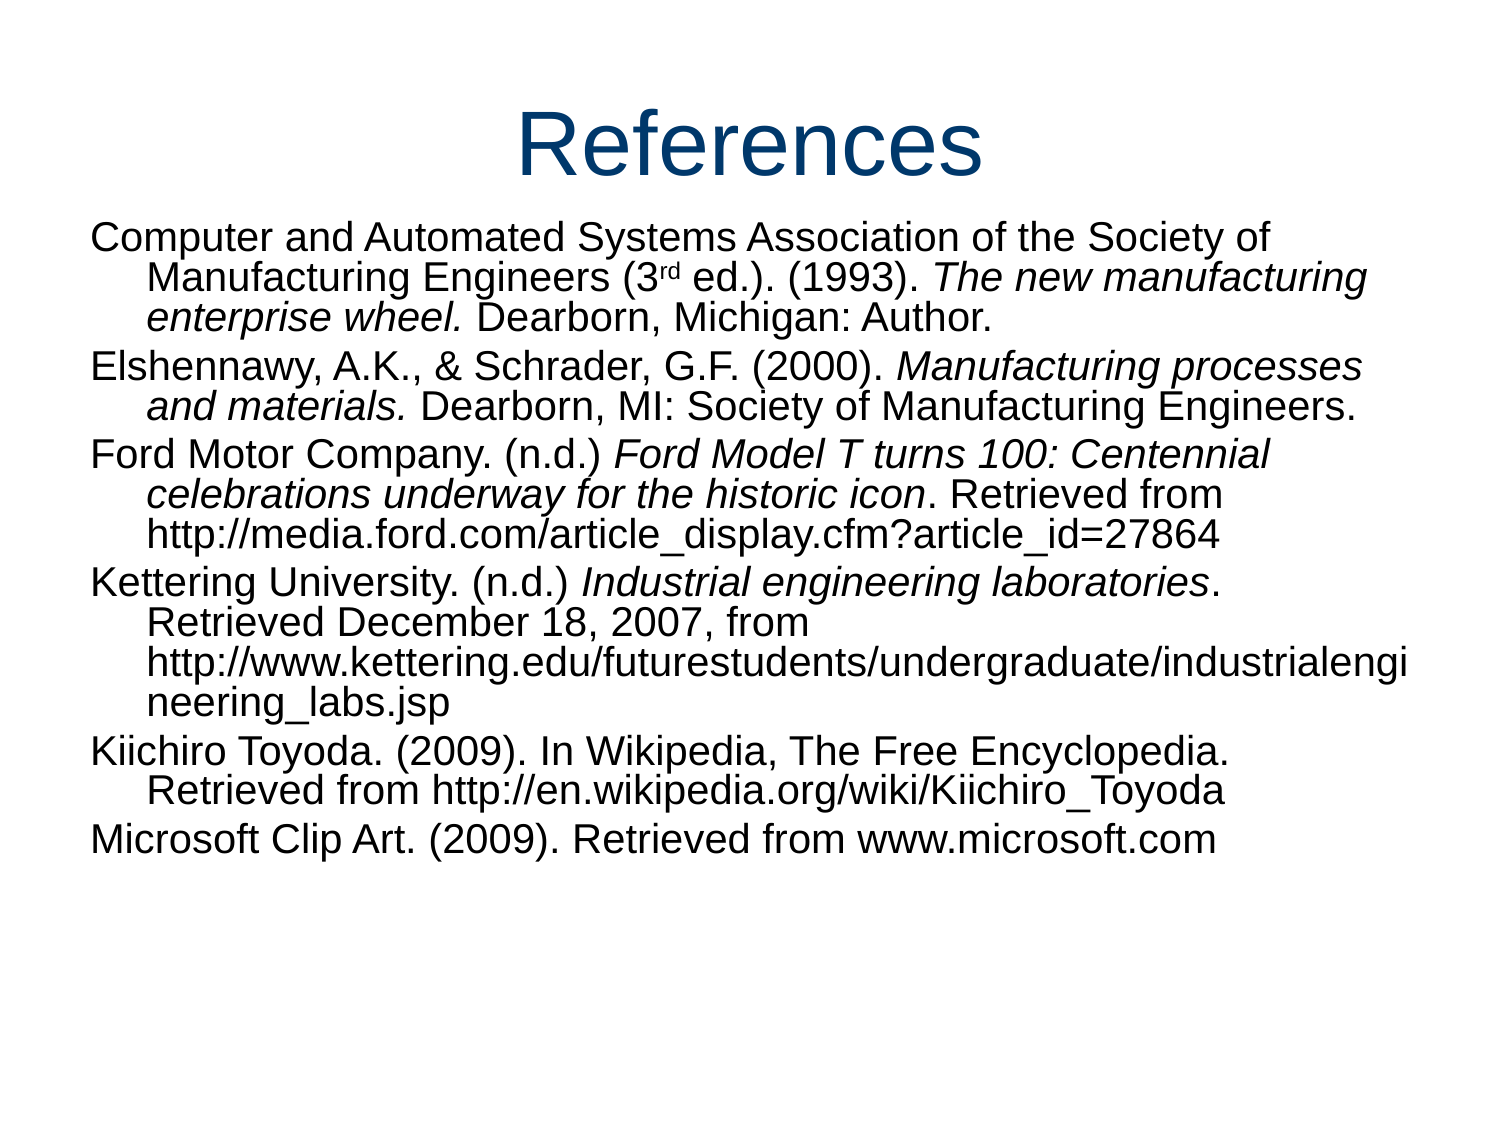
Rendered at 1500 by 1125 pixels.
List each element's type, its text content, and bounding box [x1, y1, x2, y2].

list Computer and Automated Systems Association of the Society of Manufacturing Engineers (3rd ed.). (1993). The new manufacturing enterprise wheel. Dearborn, Michigan: Author. Elshennawy, A.K., & Schrader, G.F. (2000). Manufacturing processes and materials. Dearborn, MI: Society of Manufacturing Engineers. Ford Motor Company. (n.d.) Ford Model T turns 100: Centennial celebrations underway for the historic icon. Retrieved from http://media.ford.com/article_display.cfm?article_id=27864 Kettering University. (n.d.) Industrial engineering laboratories. Retrieved December 18, 2007, from http://www.kettering.edu/futurestudents/undergraduate/industrialengineering_labs.jsp Kiichiro Toyoda. (2009). In Wikipedia, The Free Encyclopedia. Retrieved from http://en.wikipedia.org/wiki/Kiichiro_Toyoda Microsoft Clip Art. (2009). Retrieved from www.microsoft.com [75, 212, 1425, 955]
title References [75, 45, 1425, 212]
